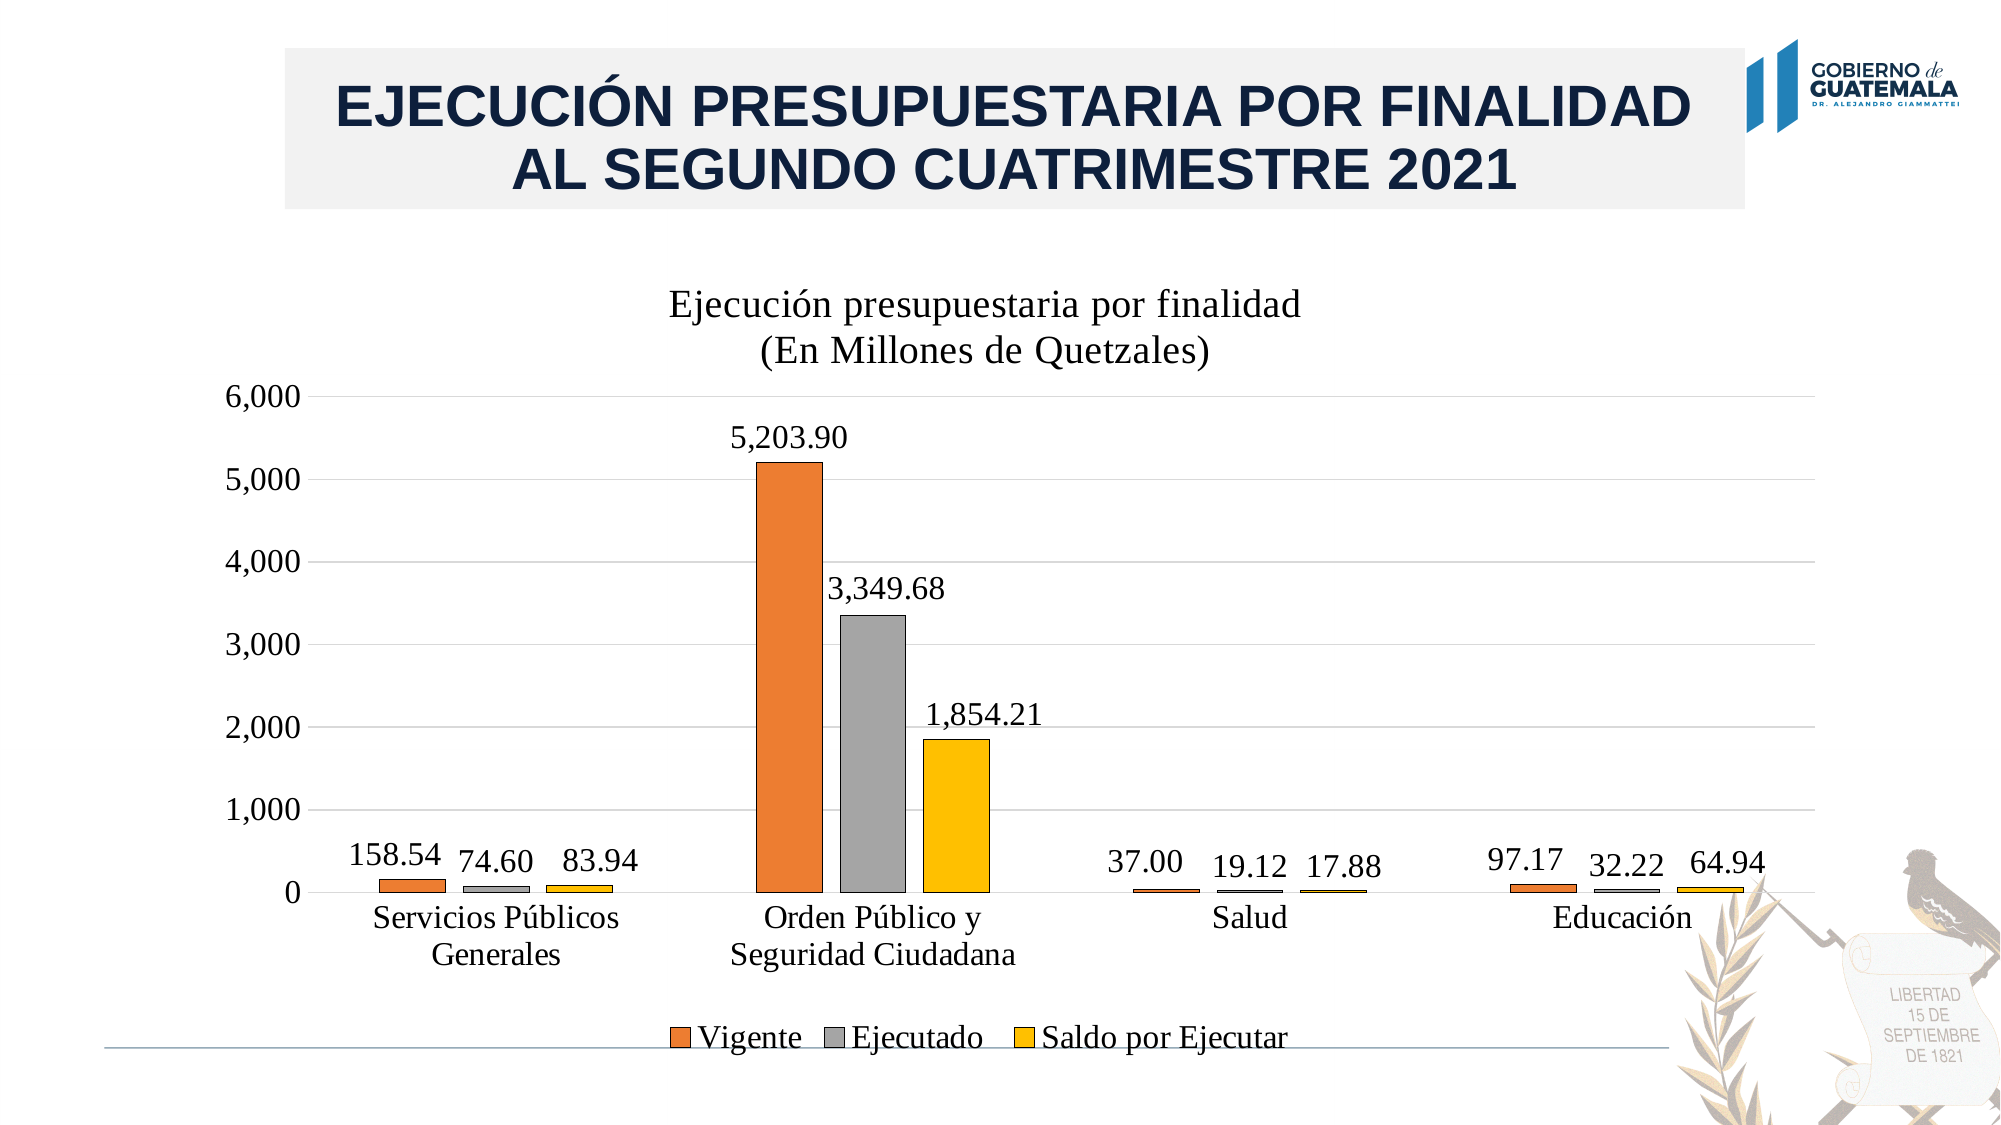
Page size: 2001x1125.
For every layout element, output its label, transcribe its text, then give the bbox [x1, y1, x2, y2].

picture [0, 0, 2001, 1125]
title EJECUCIÓN PRESUPUESTARIA POR FINALIDAD AL SEGUNDO CUATRIMESTRE 2021 [293, 94, 1736, 185]
chart [81, 257, 1878, 1063]
